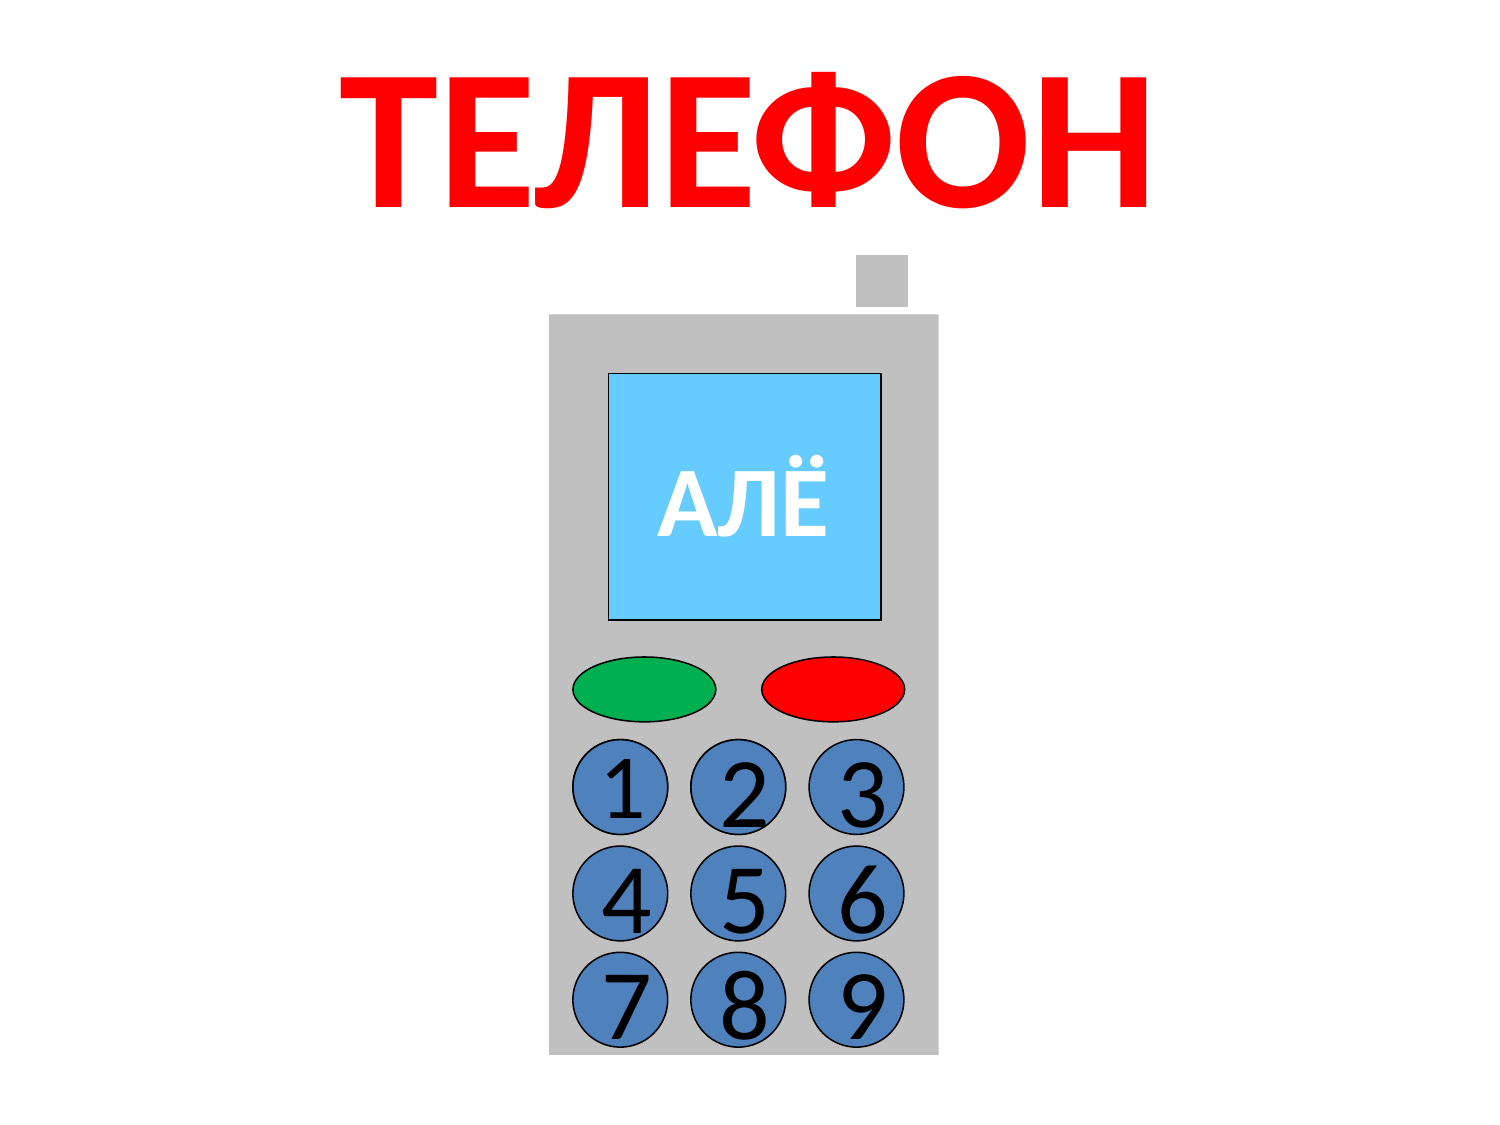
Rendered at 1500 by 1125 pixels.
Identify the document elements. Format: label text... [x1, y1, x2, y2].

text_box [572, 756, 584, 818]
text_box 5 [690, 846, 786, 941]
text_box 7 [572, 952, 668, 1048]
text_box 1 [584, 609, 656, 845]
text_box [549, 314, 939, 1055]
text_box [656, 755, 668, 819]
text_box [856, 255, 908, 307]
text_box АЛЁ [608, 373, 882, 621]
text_box 8 [690, 952, 786, 1048]
text_box 9 [809, 952, 904, 1048]
text_box 2 [690, 739, 786, 835]
text_box 3 [809, 739, 904, 835]
text_box ТЕЛЕФОН [324, 0, 1176, 255]
text_box 6 [809, 846, 904, 941]
text_box [572, 672, 584, 707]
text_box [761, 656, 905, 722]
text_box [656, 657, 716, 722]
text_box 4 [572, 846, 668, 941]
